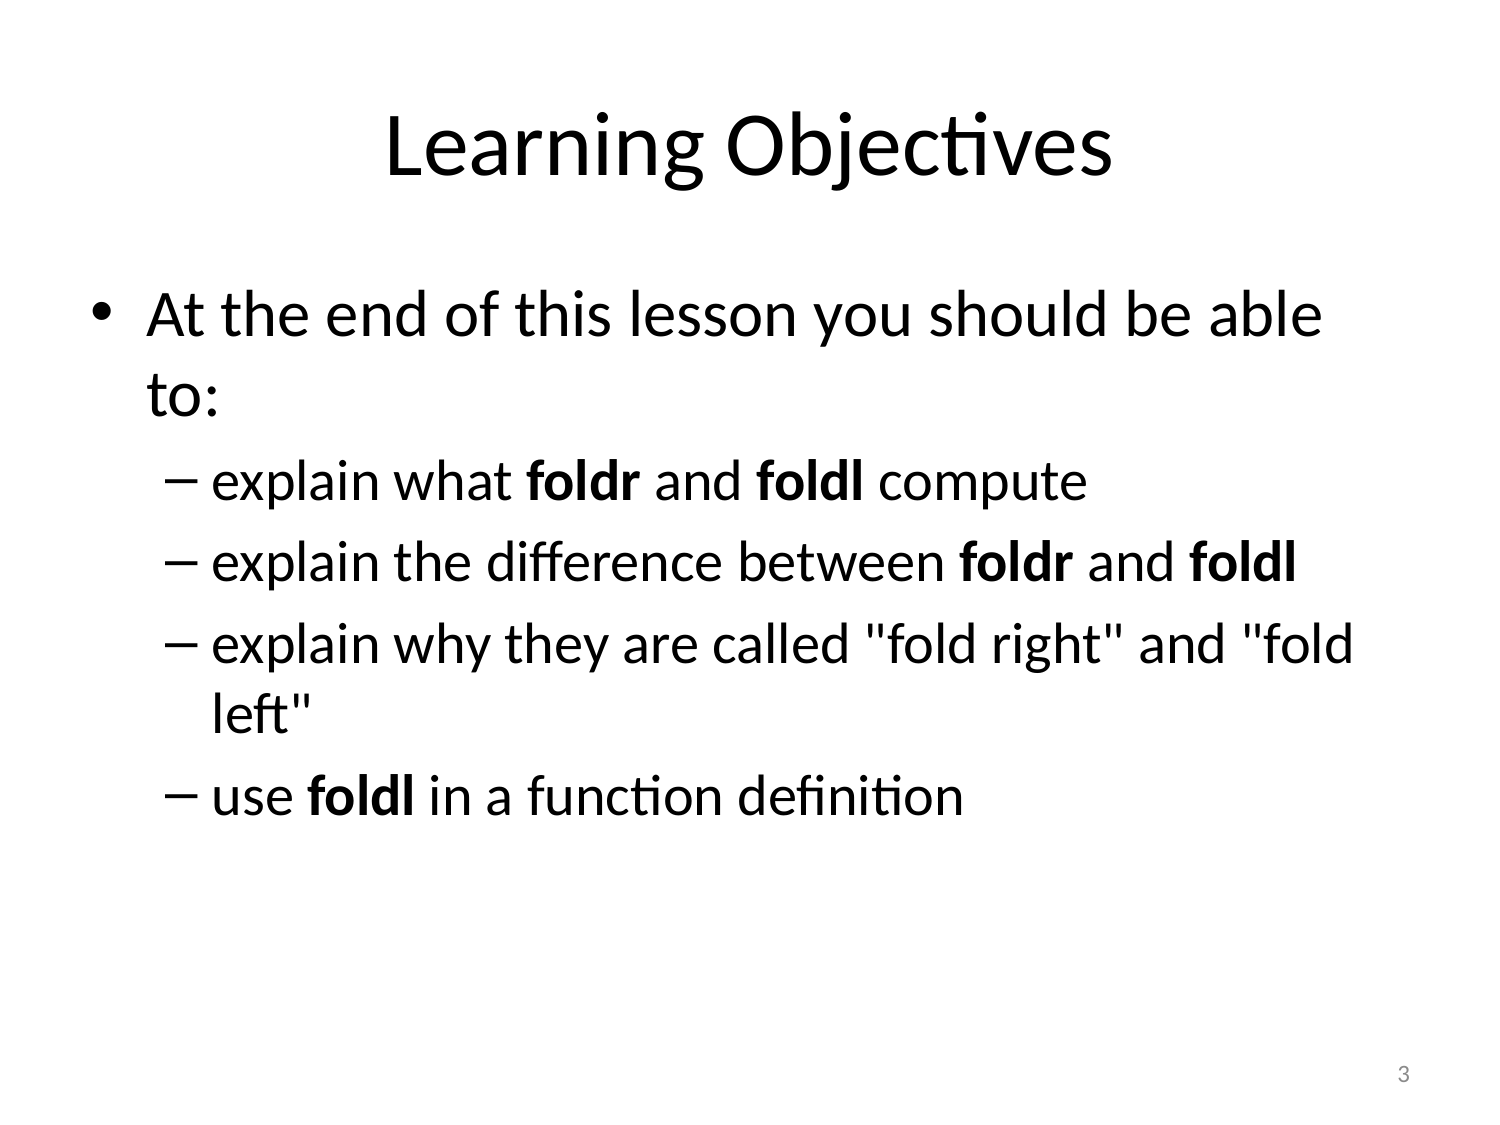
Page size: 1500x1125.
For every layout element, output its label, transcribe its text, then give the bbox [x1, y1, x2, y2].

list At the end of this lesson you should be able to: explain what foldr and foldl compute explain the difference between foldr and foldl explain why they are called "fold right" and "fold left" use foldl in a function definition [75, 262, 1425, 1005]
slide_number 3 [1074, 1042, 1425, 1103]
title Learning Objectives [75, 45, 1425, 233]
